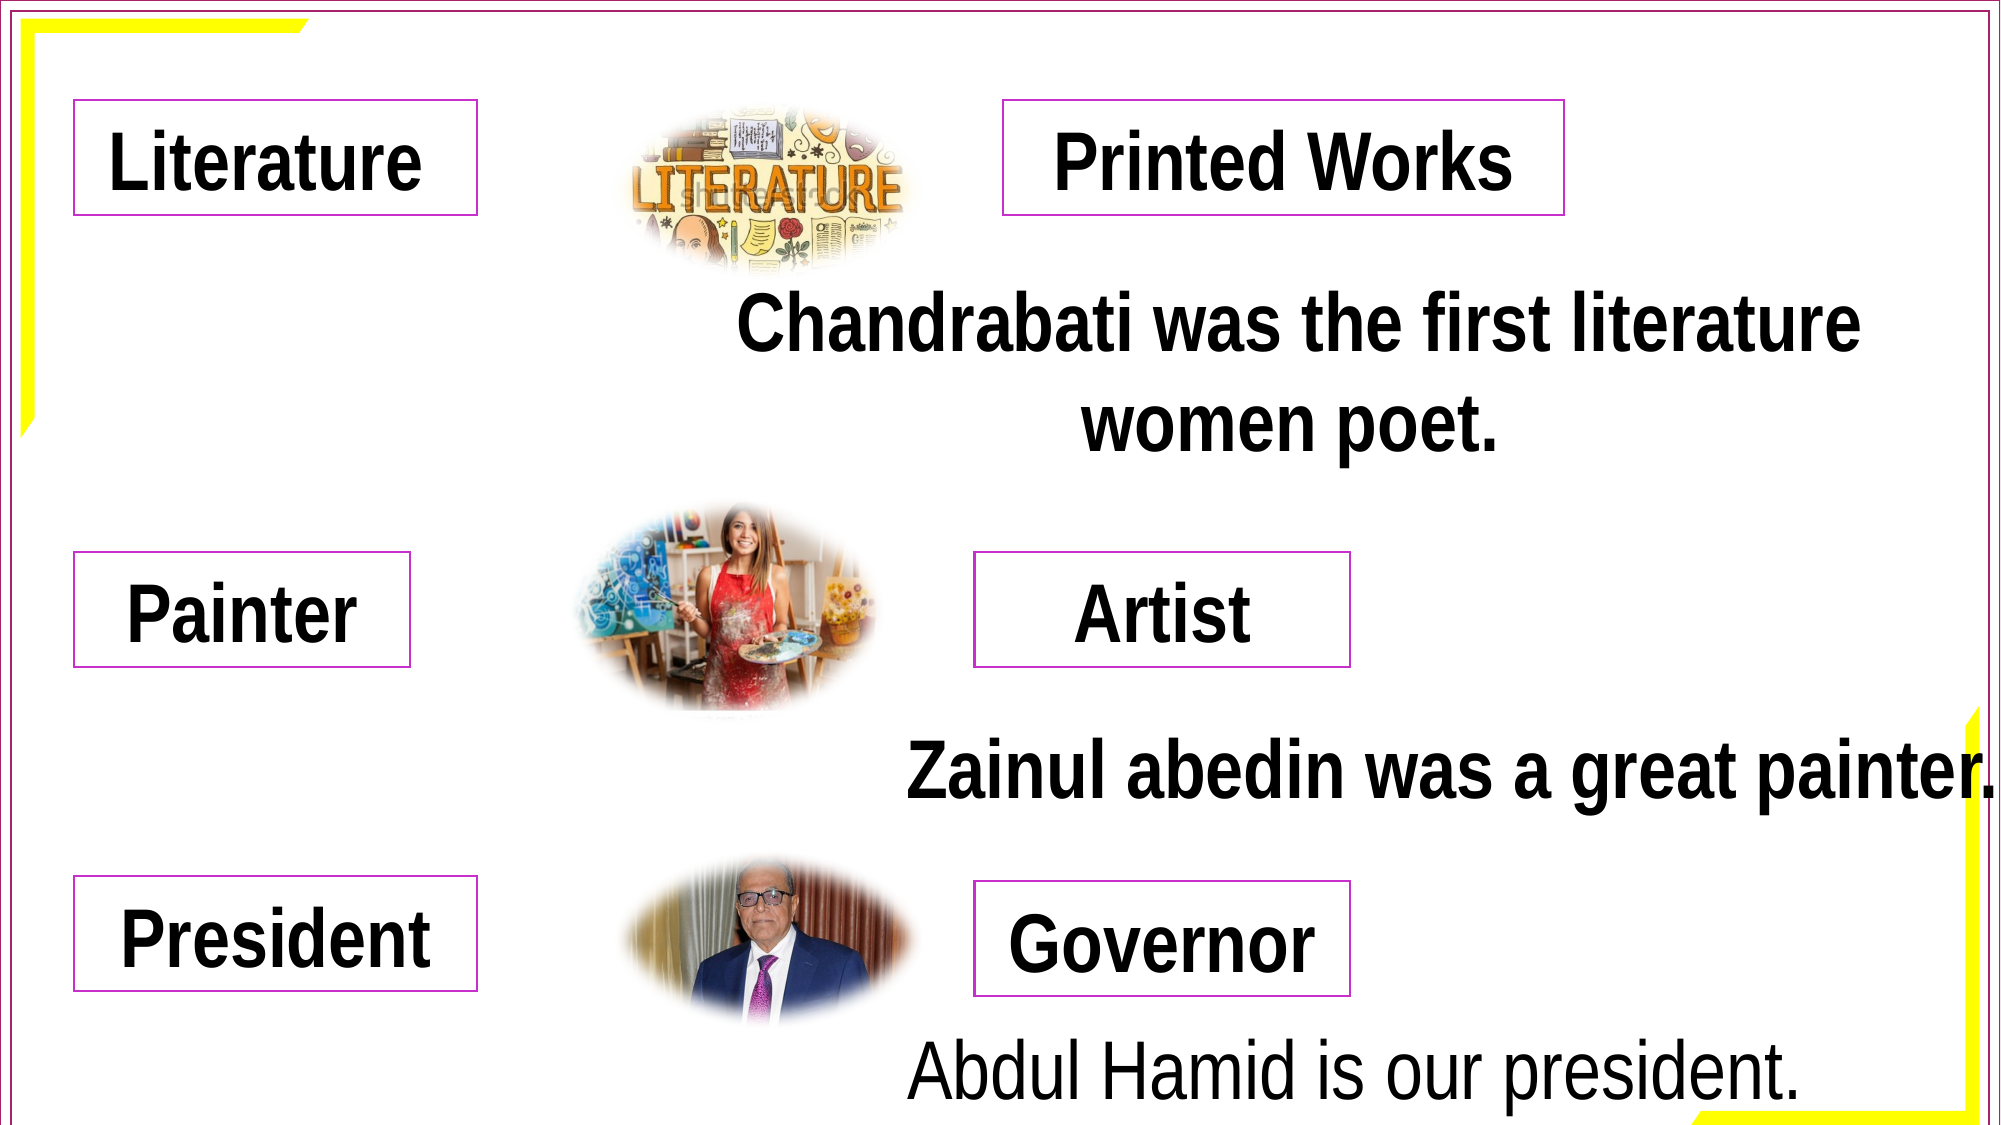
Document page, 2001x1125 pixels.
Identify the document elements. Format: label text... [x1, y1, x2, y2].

text_box President [73, 875, 478, 992]
text_box Printed Works [1002, 99, 1565, 216]
text_box Zainul abedin was a great painter. [889, 707, 2000, 823]
text_box Governor [973, 880, 1351, 997]
picture [565, 494, 889, 727]
text_box Artist [973, 551, 1351, 668]
text_box Painter [73, 551, 411, 668]
text_box Abdul Hamid is our president. [800, 1008, 1929, 1124]
picture [606, 99, 929, 282]
text_box Literature [73, 99, 478, 216]
picture [608, 848, 929, 1031]
text_box Chandrabati was the first literature women poet. [671, 260, 1929, 476]
